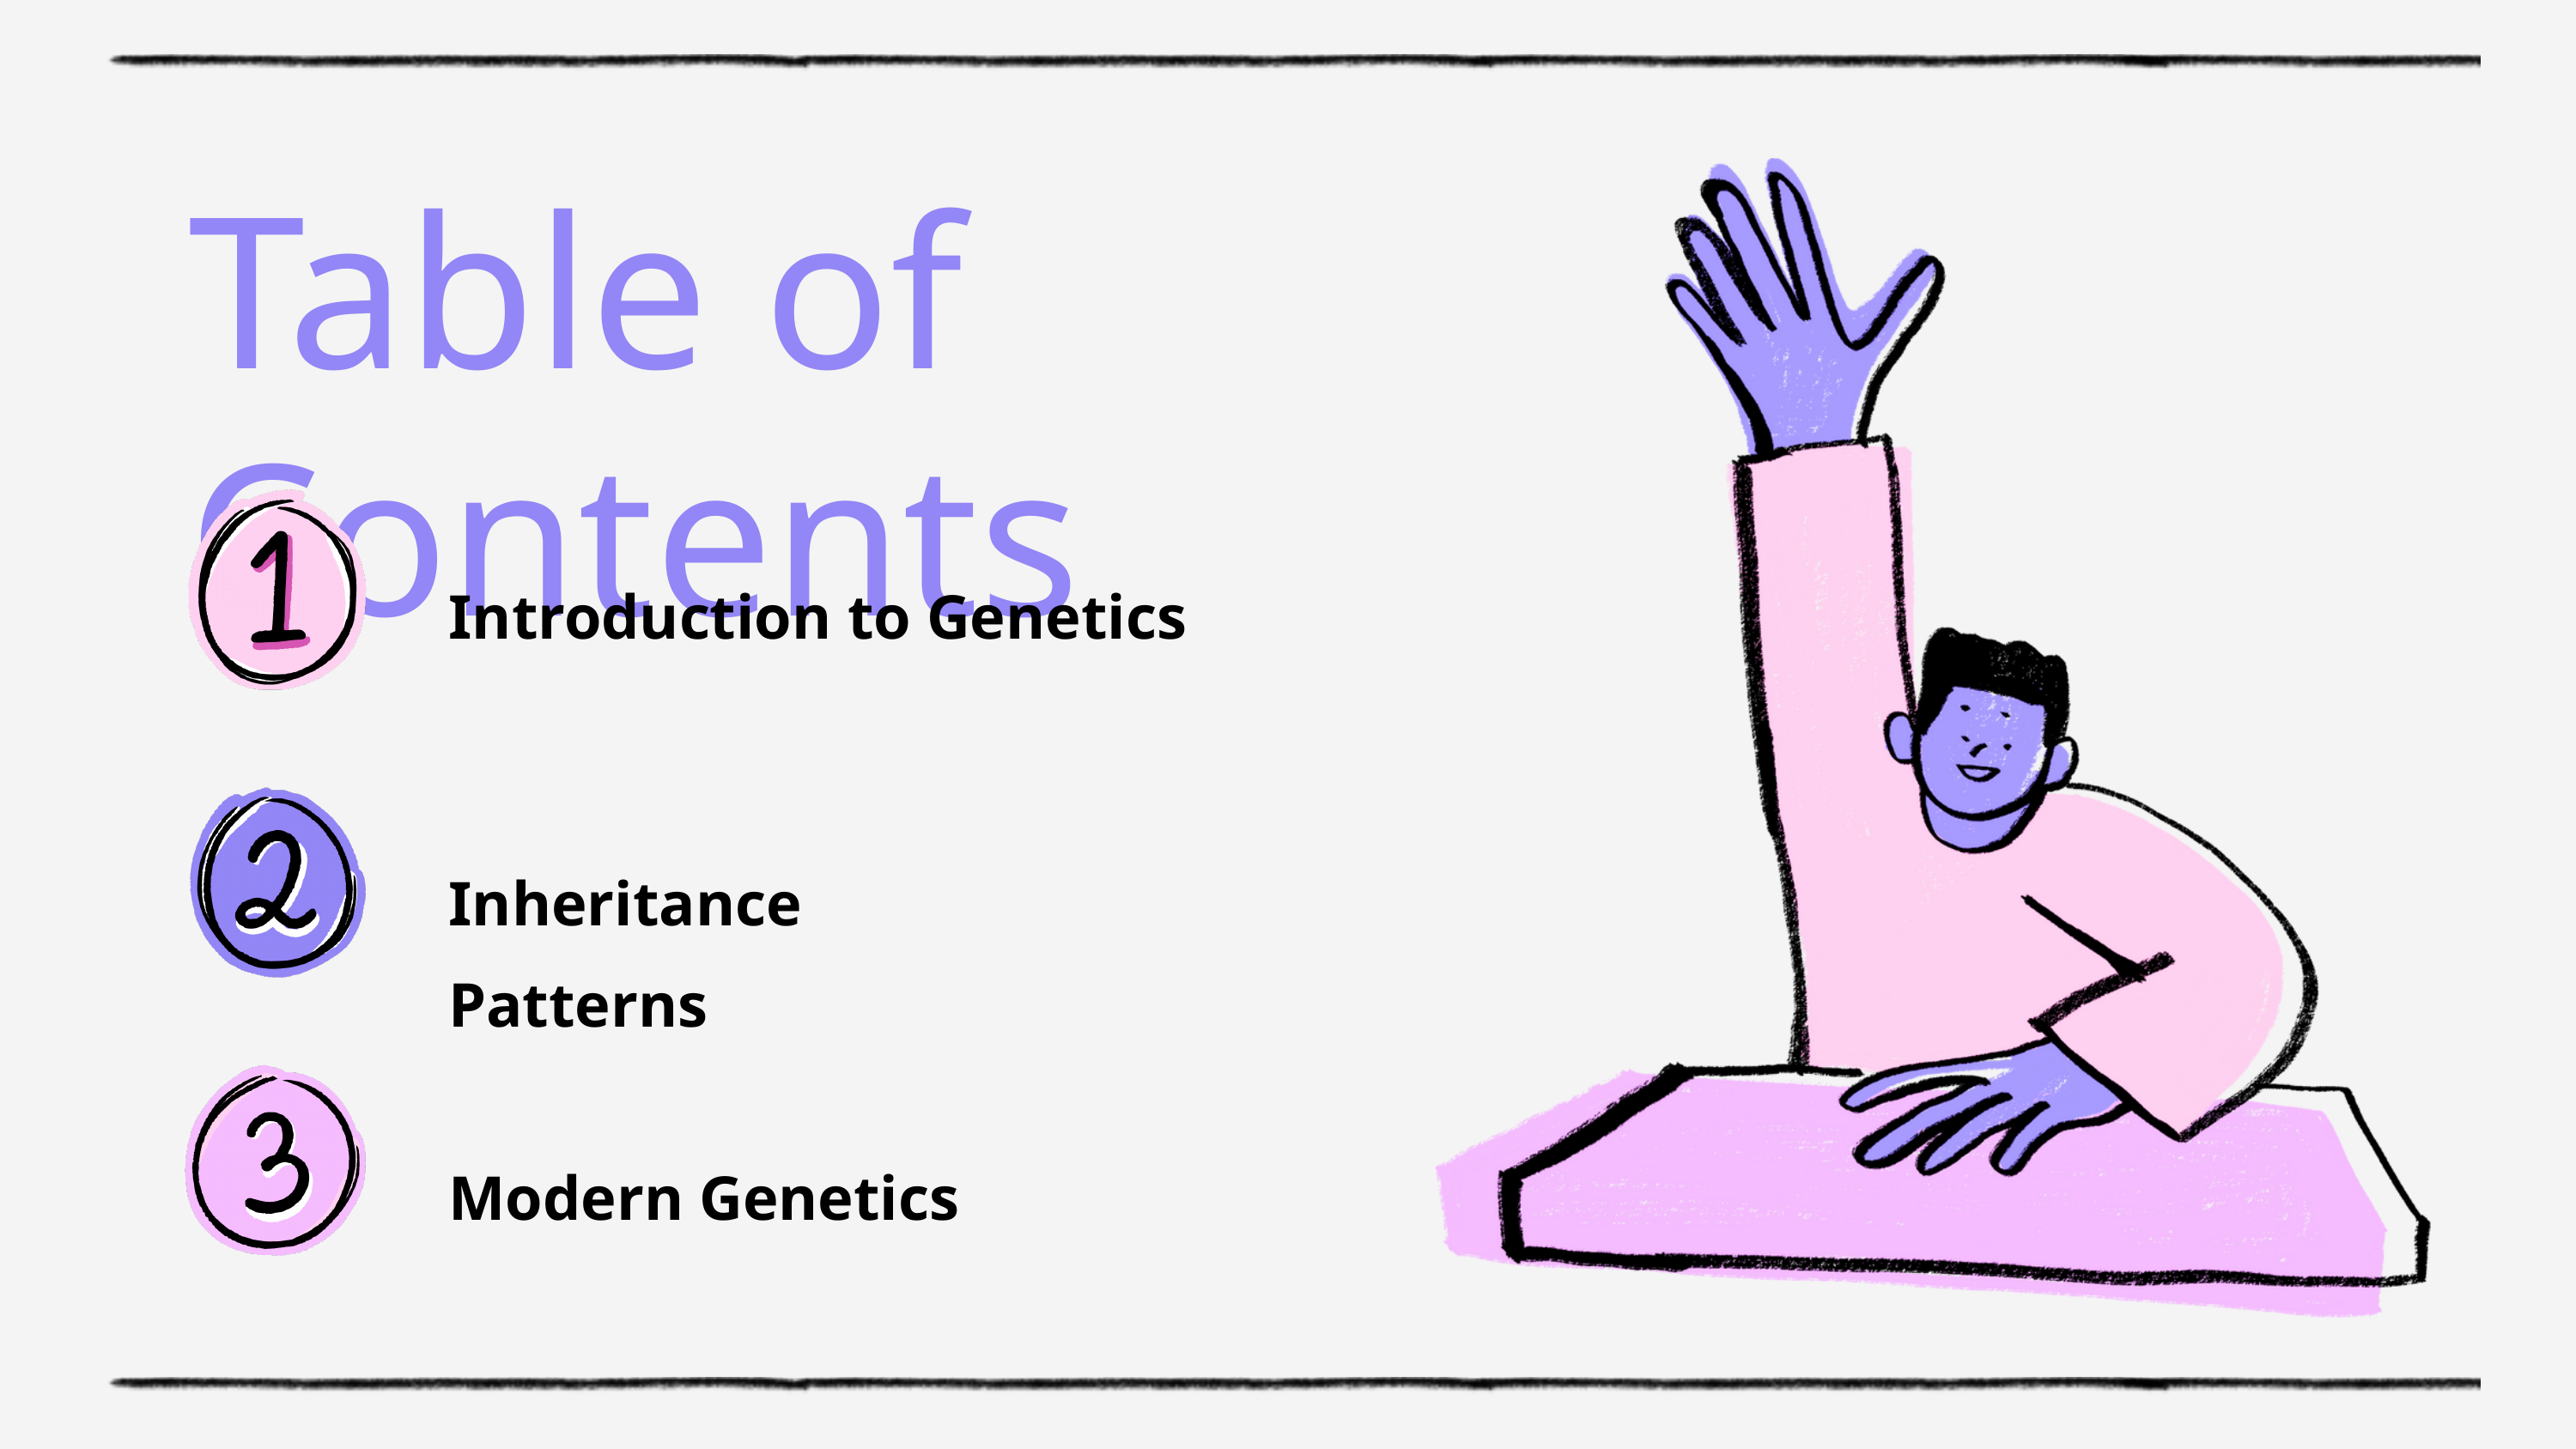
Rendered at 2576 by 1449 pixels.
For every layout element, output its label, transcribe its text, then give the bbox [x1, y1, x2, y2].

text_box [185, 1064, 367, 1257]
text_box [190, 787, 366, 978]
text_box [94, 54, 2482, 71]
text_box [1435, 158, 2432, 1318]
text_box Inheritance Patterns [448, 837, 1075, 1040]
text_box Modern Genetics [448, 1131, 1075, 1233]
text_box [188, 489, 368, 690]
text_box Introduction to Genetics [448, 550, 1435, 652]
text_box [94, 1377, 2482, 1394]
text_box Table of Contents [188, 171, 1435, 666]
